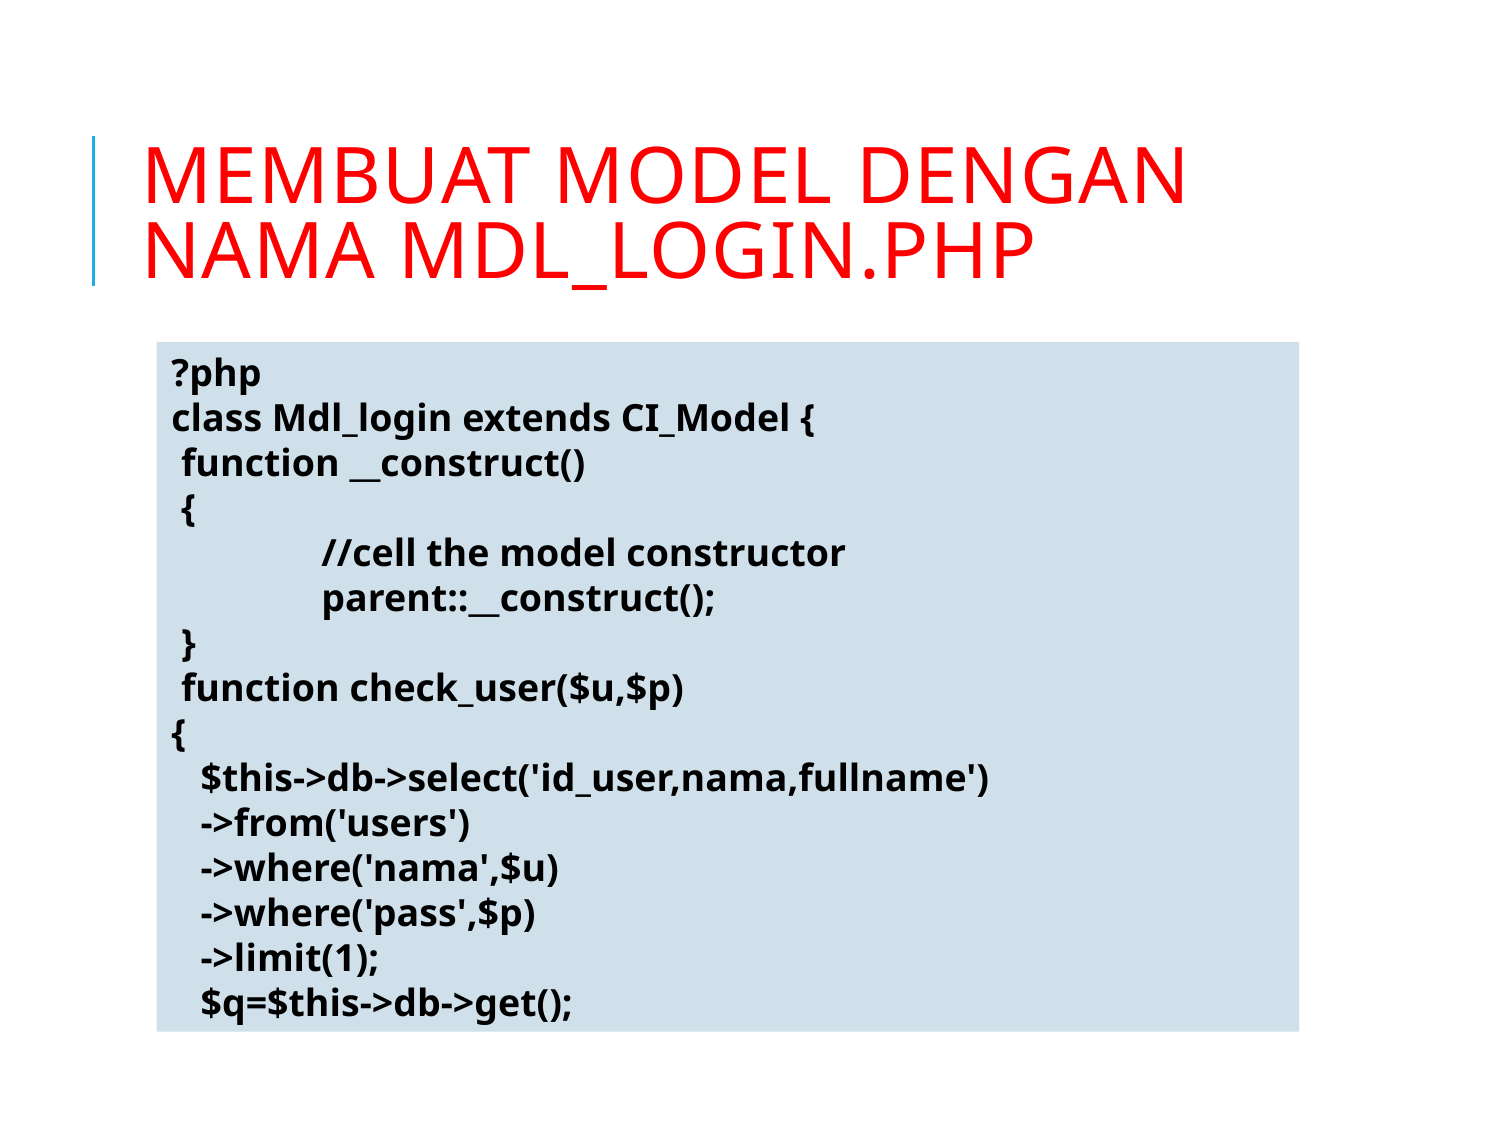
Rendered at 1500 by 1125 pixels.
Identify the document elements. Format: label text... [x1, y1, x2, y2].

text_box ?php class Mdl_login extends CI_Model { function __construct() { //cell the model constructor parent::__construct(); } function check_user($u,$p) { $this->db->select('id_user,nama,fullname') ->from('users') ->where('nama',$u) ->where('pass',$p) ->limit(1); $q=$this->db->get(); [156, 341, 1300, 1032]
title Membuat model dengan nama mdl_login.php [126, 96, 1322, 342]
